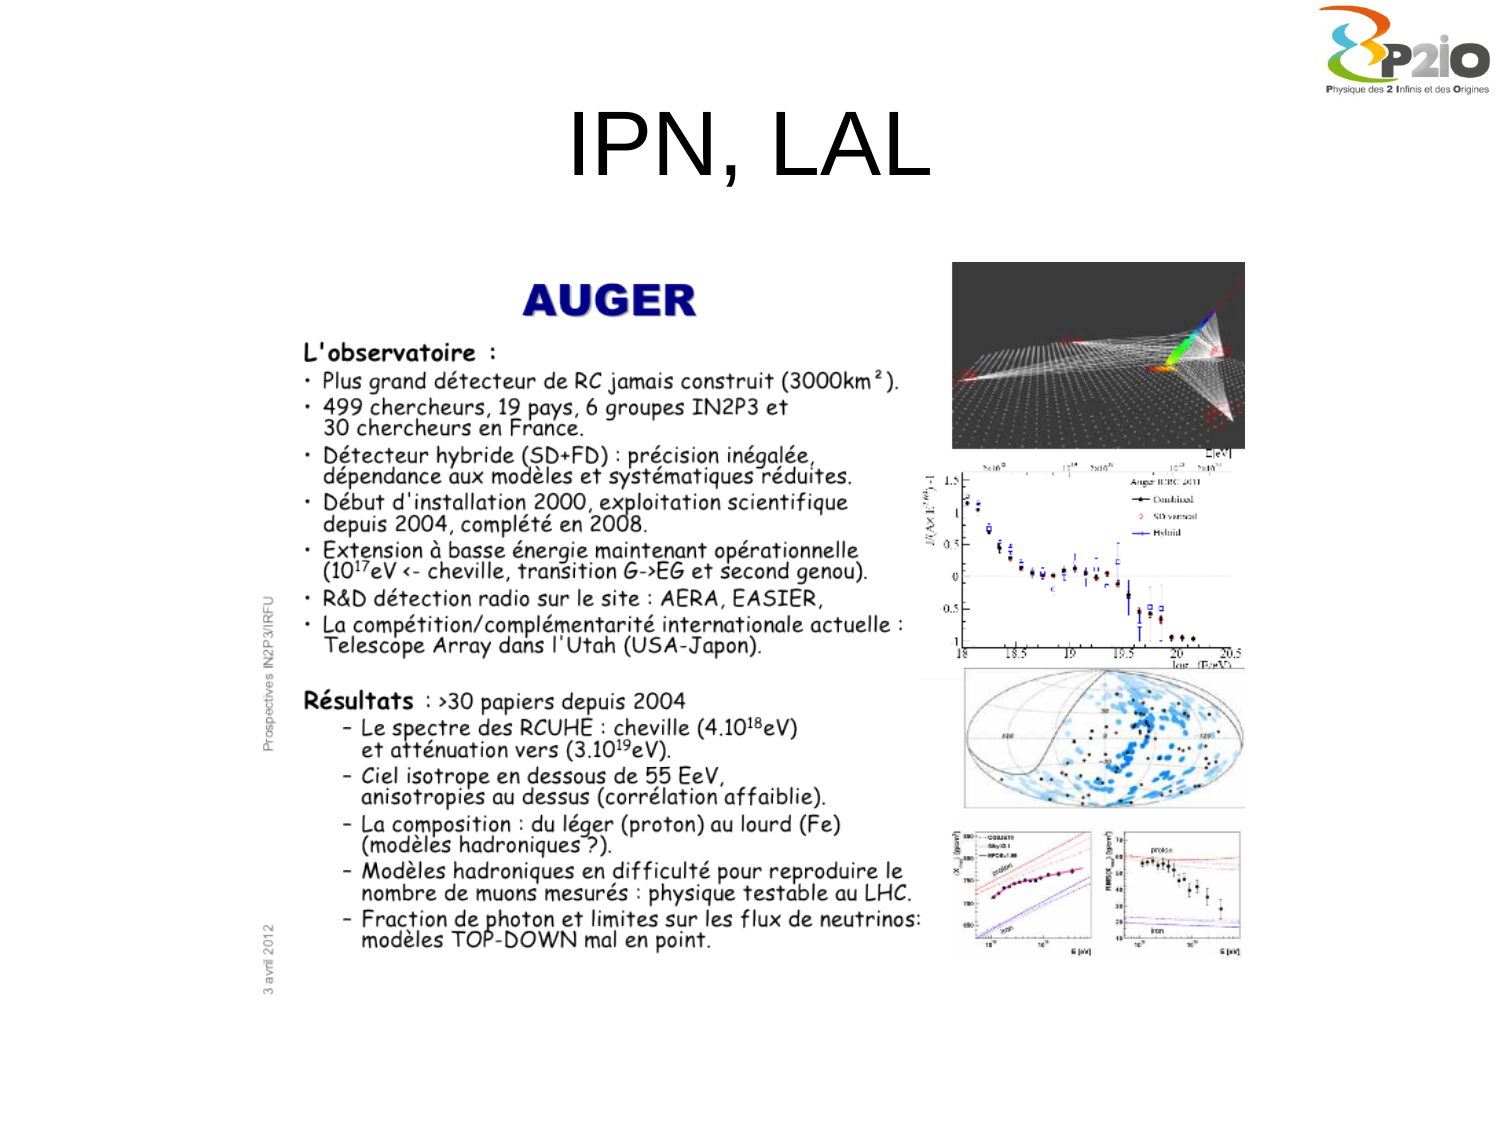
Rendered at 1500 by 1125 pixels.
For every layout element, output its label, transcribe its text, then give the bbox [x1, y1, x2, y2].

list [74, 262, 1426, 1006]
picture [1313, 0, 1500, 105]
title IPN, LAL [74, 44, 1426, 233]
